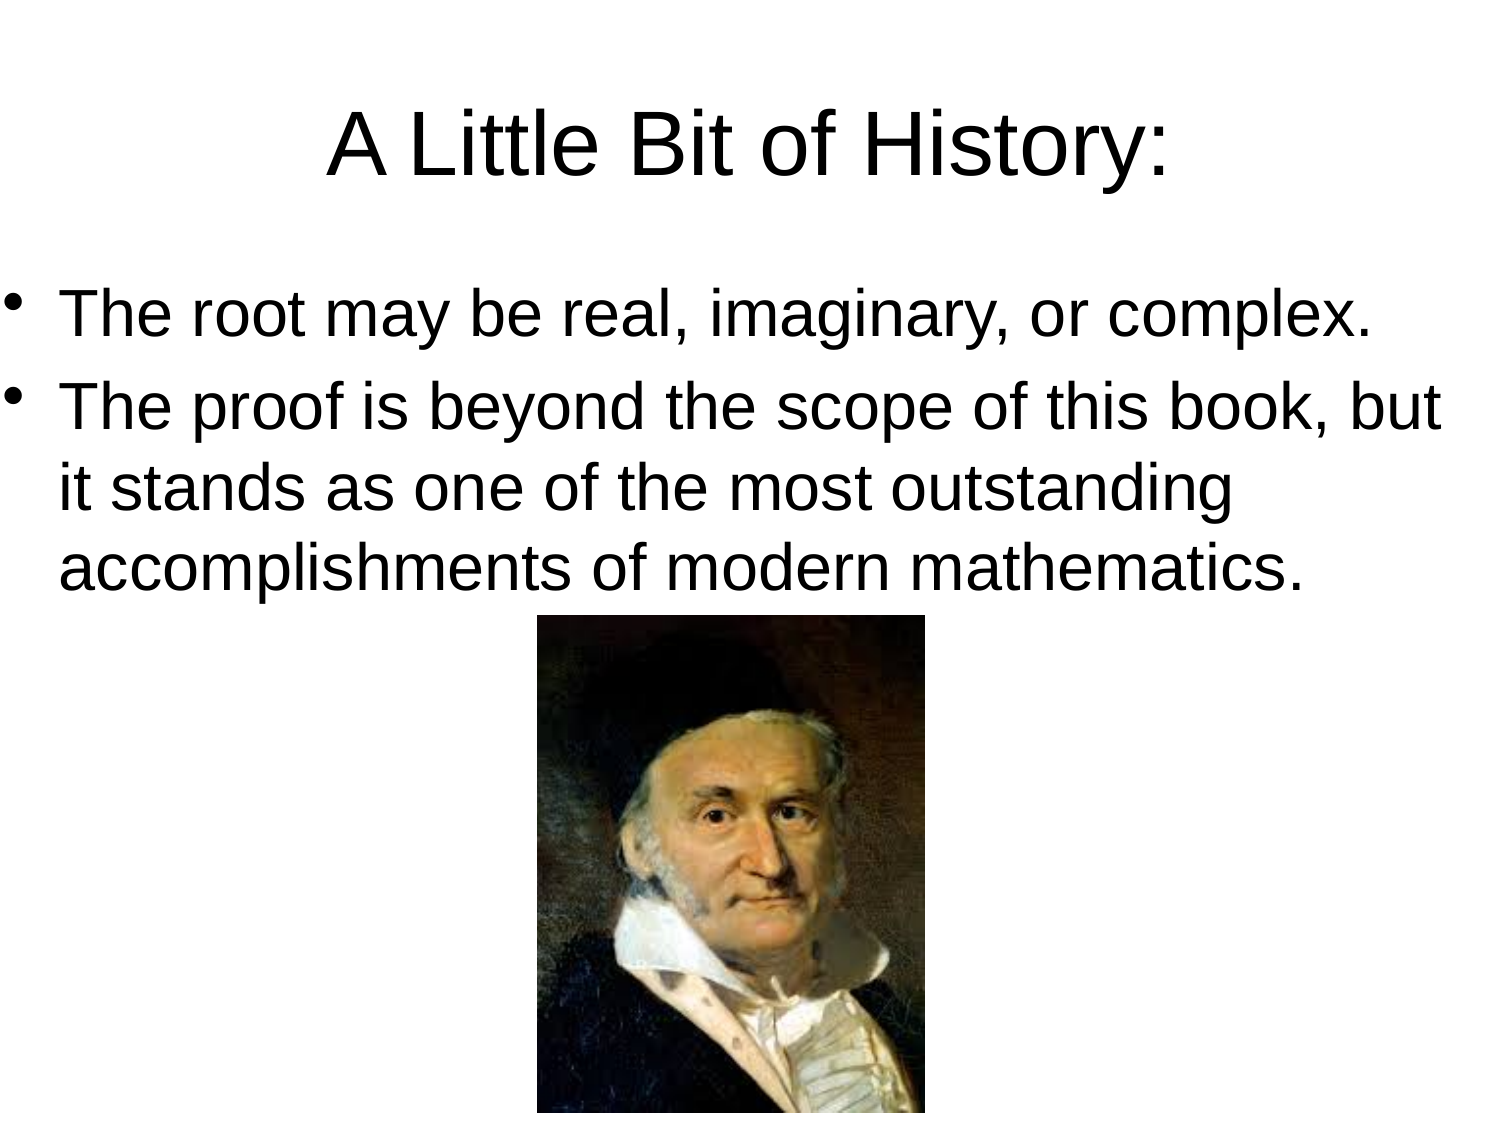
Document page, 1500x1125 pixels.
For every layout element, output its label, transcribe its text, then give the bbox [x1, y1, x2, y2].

picture [537, 615, 926, 1113]
title A Little Bit of History: [75, 45, 1425, 233]
list The root may be real, imaginary, or complex. The proof is beyond the scope of this book, but it stands as one of the most outstanding accomplishments of modern mathematics. [0, 262, 1500, 1005]
